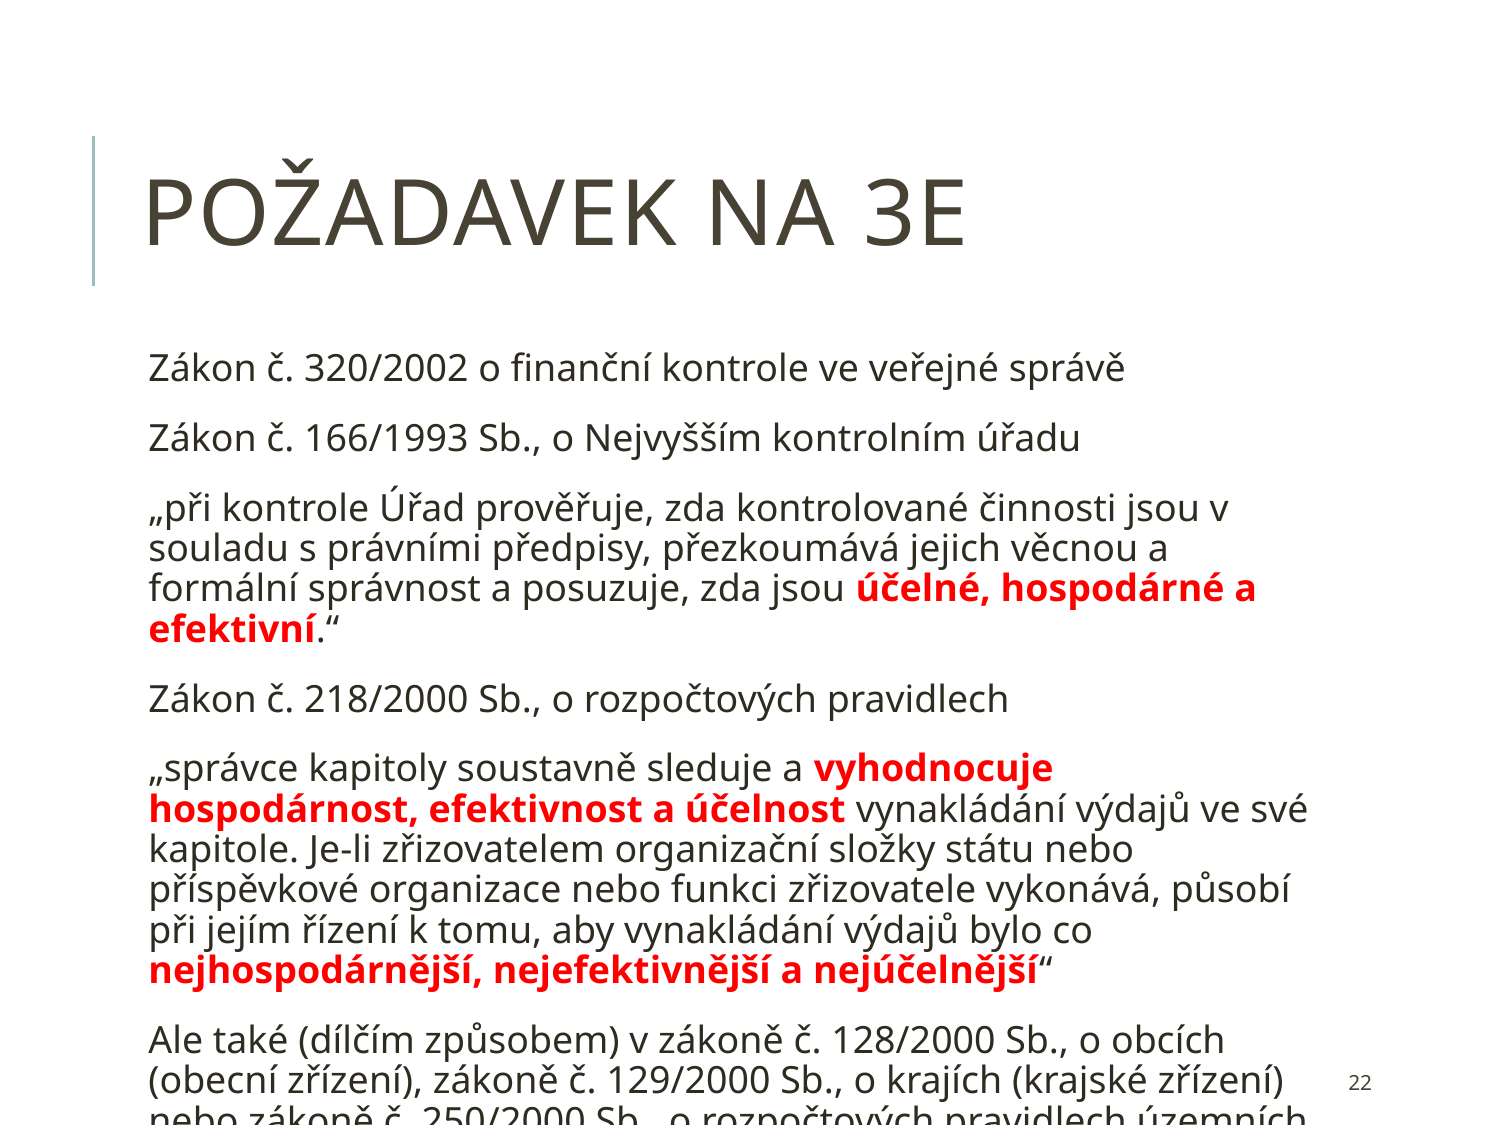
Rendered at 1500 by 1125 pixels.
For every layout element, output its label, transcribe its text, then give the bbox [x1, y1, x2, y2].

list Zákon č. 320/2002 o finanční kontrole ve veřejné správě Zákon č. 166/1993 Sb., o Nejvyšším kontrolním úřadu „při kontrole Úřad prověřuje, zda kontrolované činnosti jsou v souladu s právními předpisy, přezkoumává jejich věcnou a formální správnost a posuzuje, zda jsou účelné, hospodárné a efektivní.“ Zákon č. 218/2000 Sb., o rozpočtových pravidlech „správce kapitoly soustavně sleduje a vyhodnocuje hospodárnost, efektivnost a účelnost vynakládání výdajů ve své kapitole. Je-li zřizovatelem organizační složky státu nebo příspěvkové organizace nebo funkci zřizovatele vykonává, působí při jejím řízení k tomu, aby vynakládání výdajů bylo co nejhospodárnější, nejefektivnější a nejúčelnější“ Ale také (dílčím způsobem) v zákoně č. 128/2000 Sb., o obcích (obecní zřízení), zákoně č. 129/2000 Sb., o krajích (krajské zřízení) nebo zákoně č. 250/2000 Sb., o rozpočtových pravidlech územních rozpočtů [126, 341, 1322, 1035]
title Požadavek na 3E [126, 96, 1322, 341]
slide_number 22 [1333, 1061, 1454, 1107]
